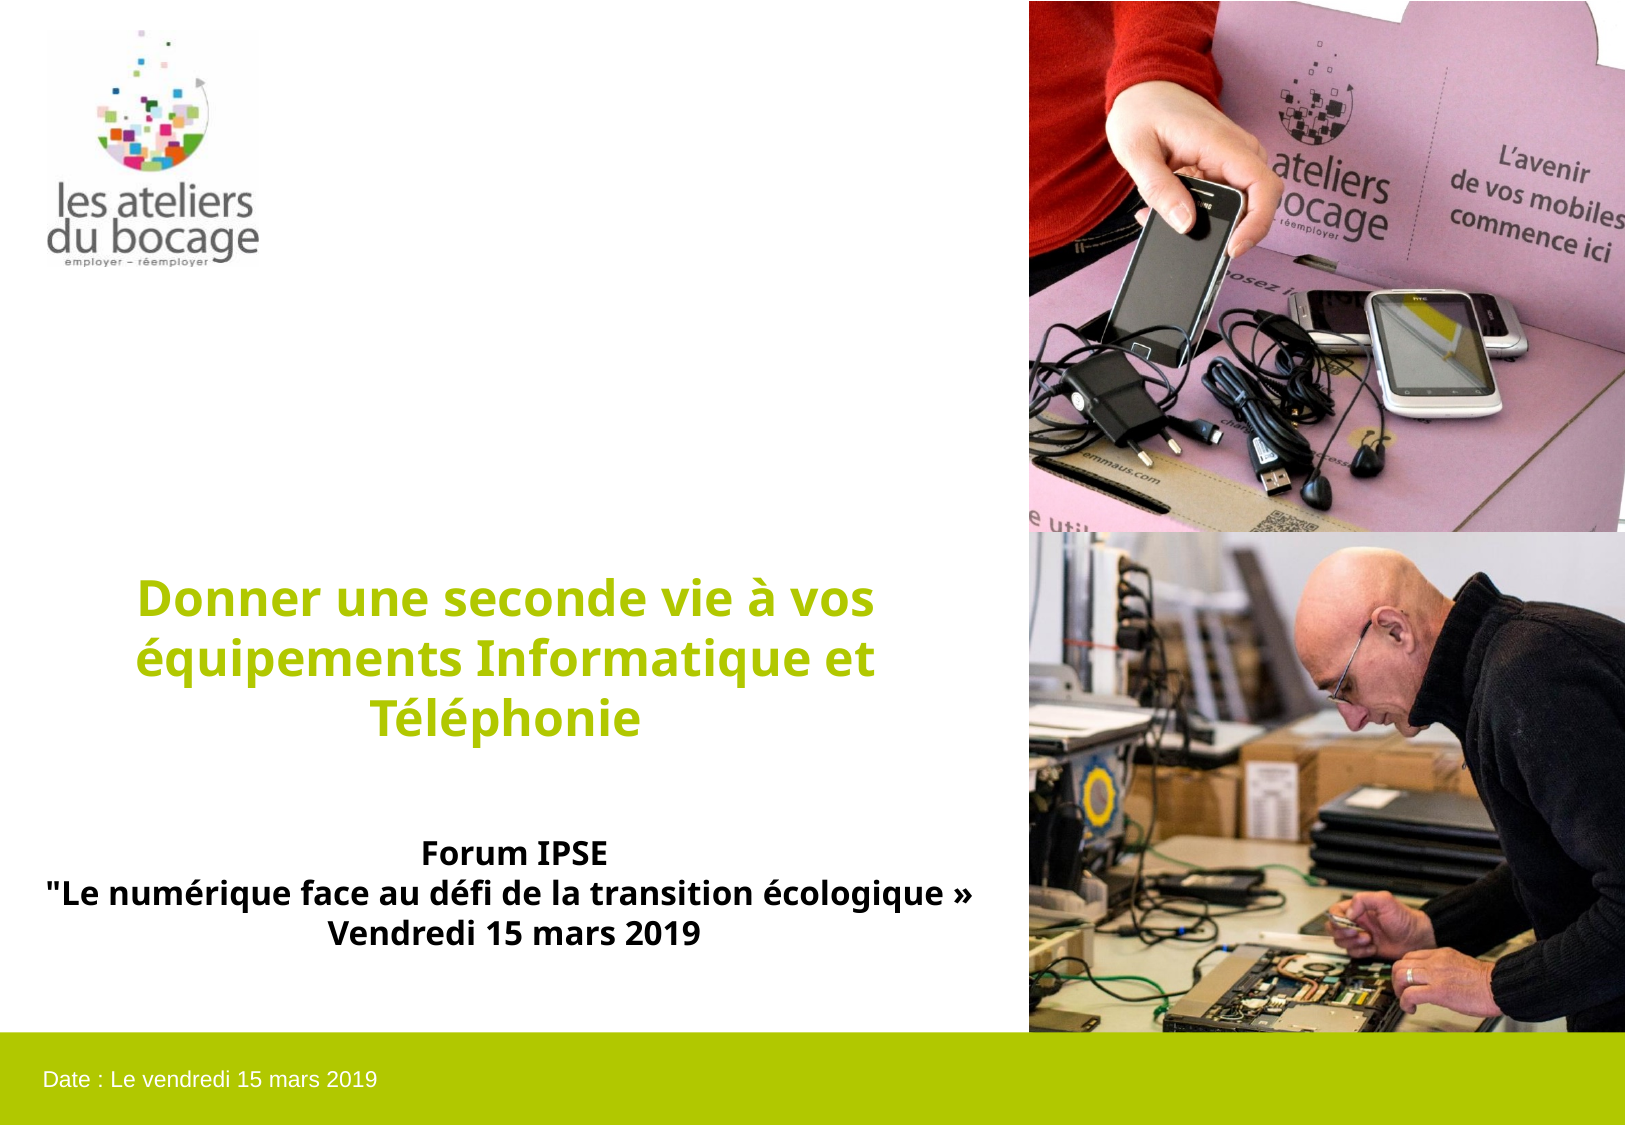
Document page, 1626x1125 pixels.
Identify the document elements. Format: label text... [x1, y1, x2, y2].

text_box [0, 1032, 1625, 1125]
text_box Donner une seconde vie à vos équipements Informatique et Téléphonie [0, 585, 1016, 727]
text_box Date : Le vendredi 15 mars 2019 [27, 1057, 506, 1100]
picture [1029, 1, 1625, 1079]
text_box Forum IPSE "Le numérique face au défi de la transition écologique » Vendredi 15 mars 2019 [0, 822, 1029, 963]
picture [47, 30, 259, 267]
